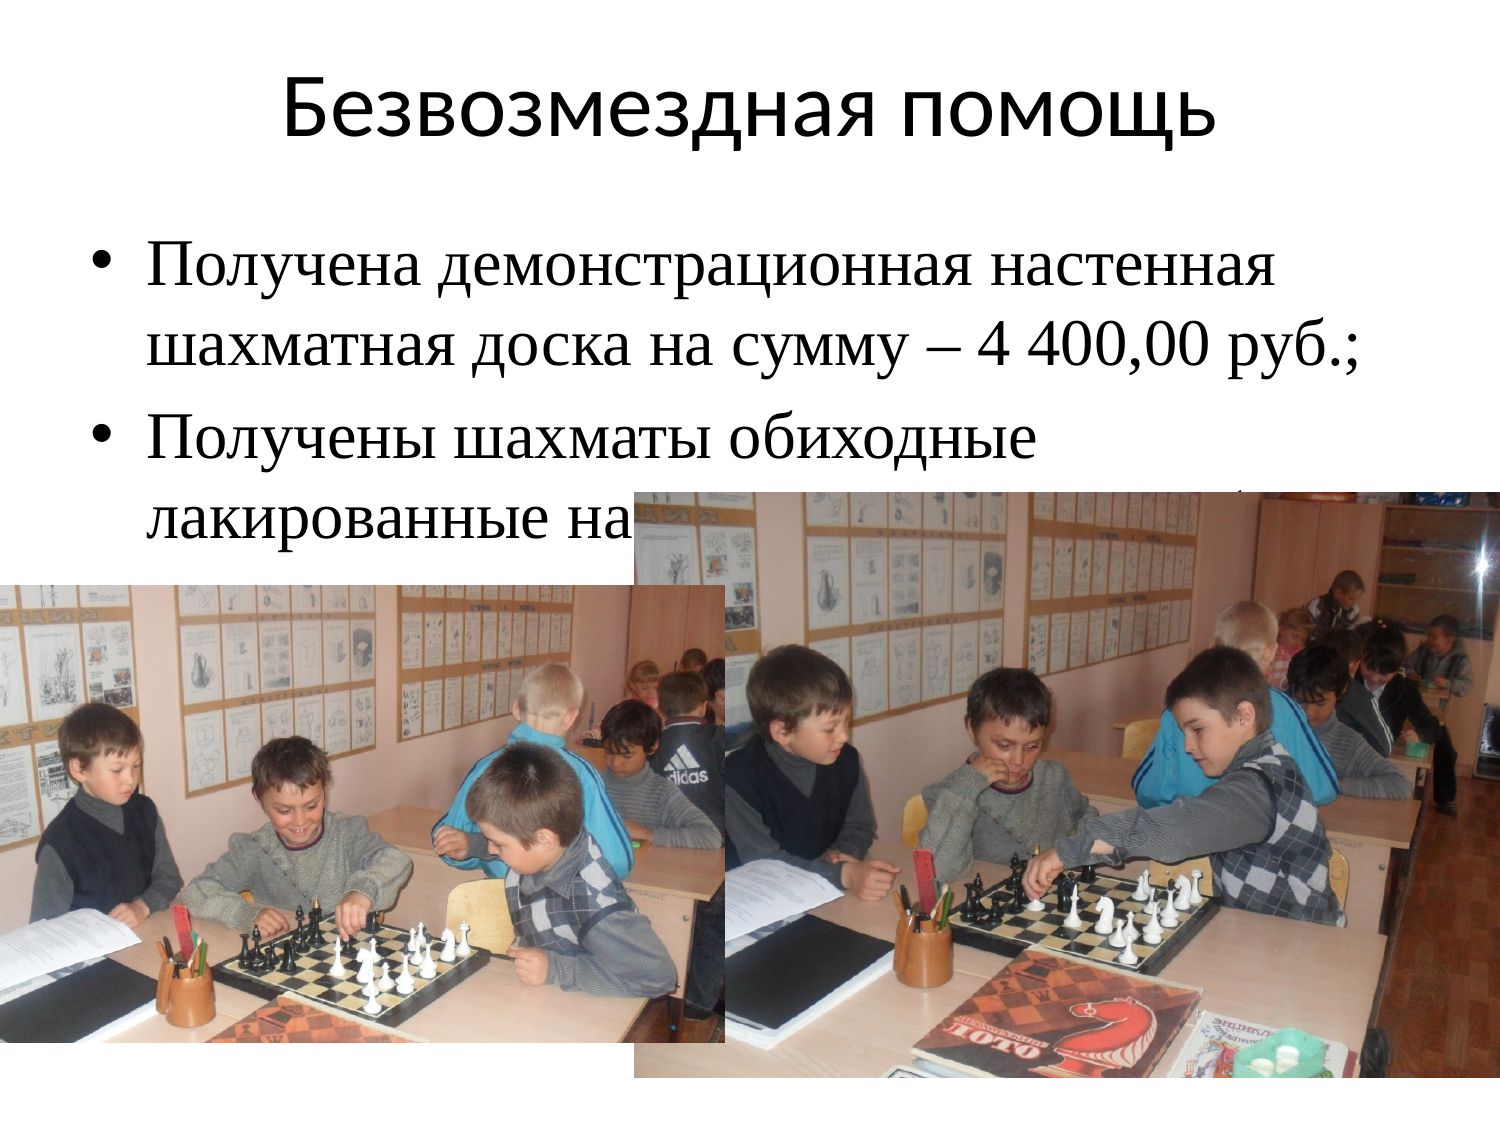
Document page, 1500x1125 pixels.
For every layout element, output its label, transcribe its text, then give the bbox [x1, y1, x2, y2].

title Безвозмездная помощь [75, 0, 1425, 200]
list Получена демонстрационная настенная шахматная доска на сумму – 4 400,00 руб.; Получены шахматы обиходные лакированные на сумму – 1 350,00 руб. [75, 210, 1425, 584]
picture [0, 491, 1500, 1079]
